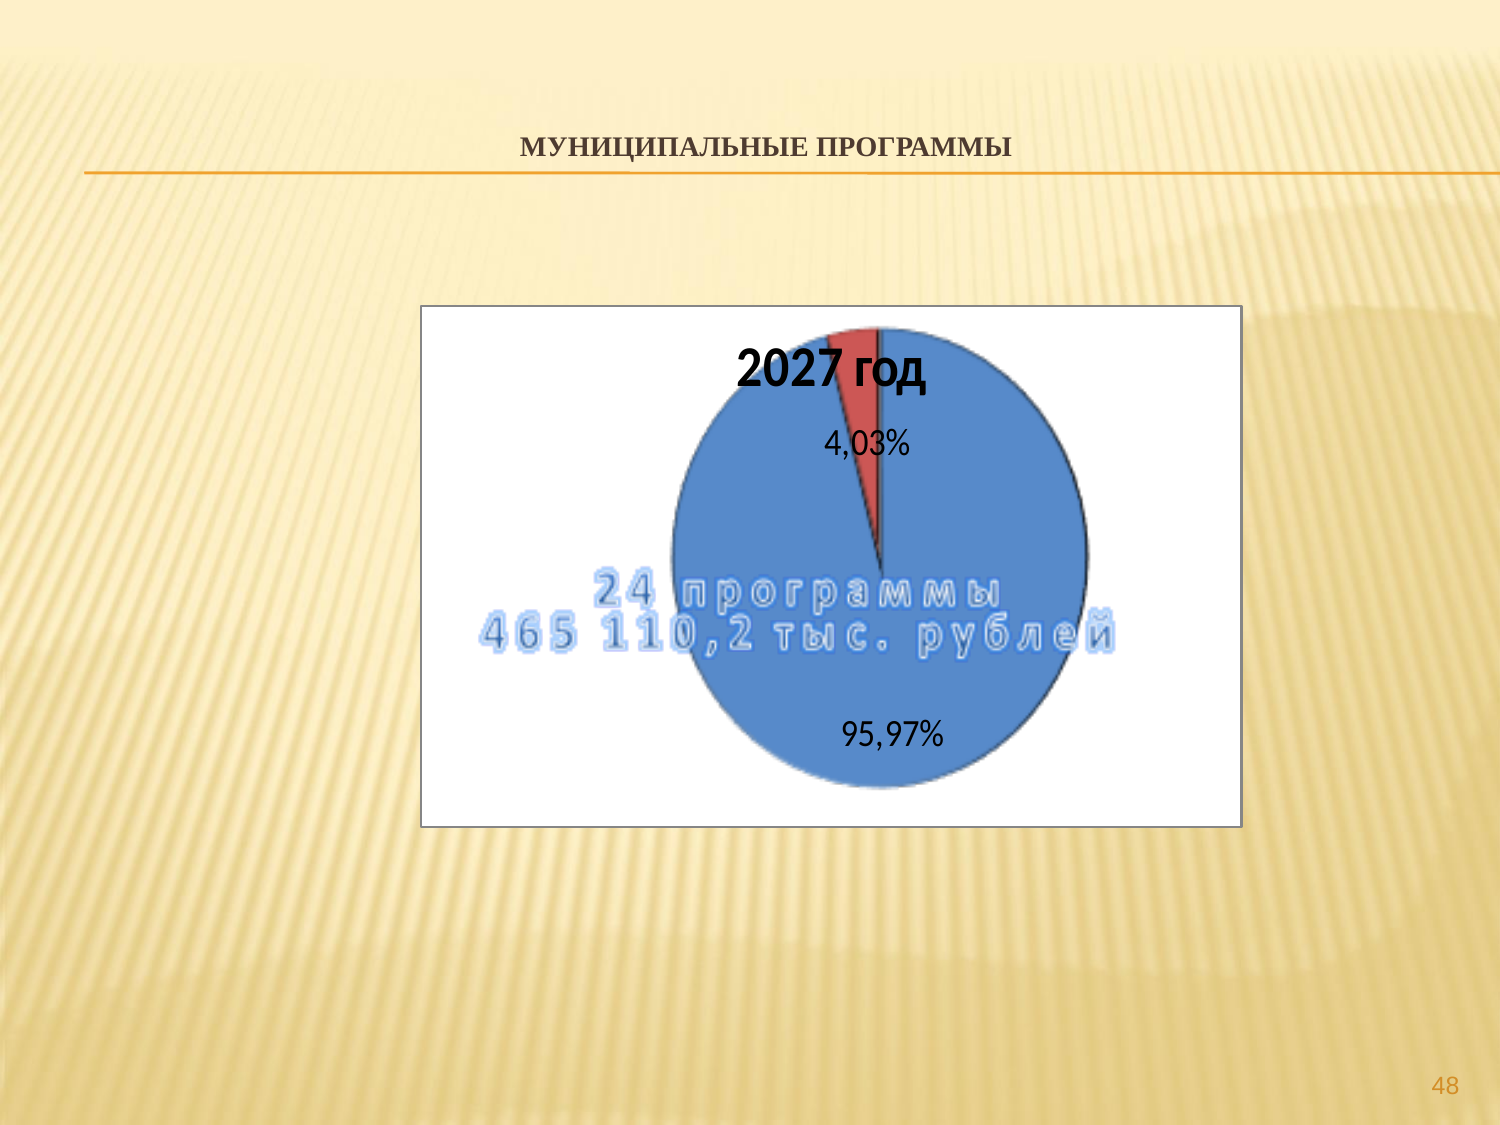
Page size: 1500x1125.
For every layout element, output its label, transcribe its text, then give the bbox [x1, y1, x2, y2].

picture [0, 0, 1500, 1125]
title Муниципальные программы [50, 75, 1475, 213]
slide_number 48 [1350, 1061, 1475, 1103]
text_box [407, 290, 1256, 843]
